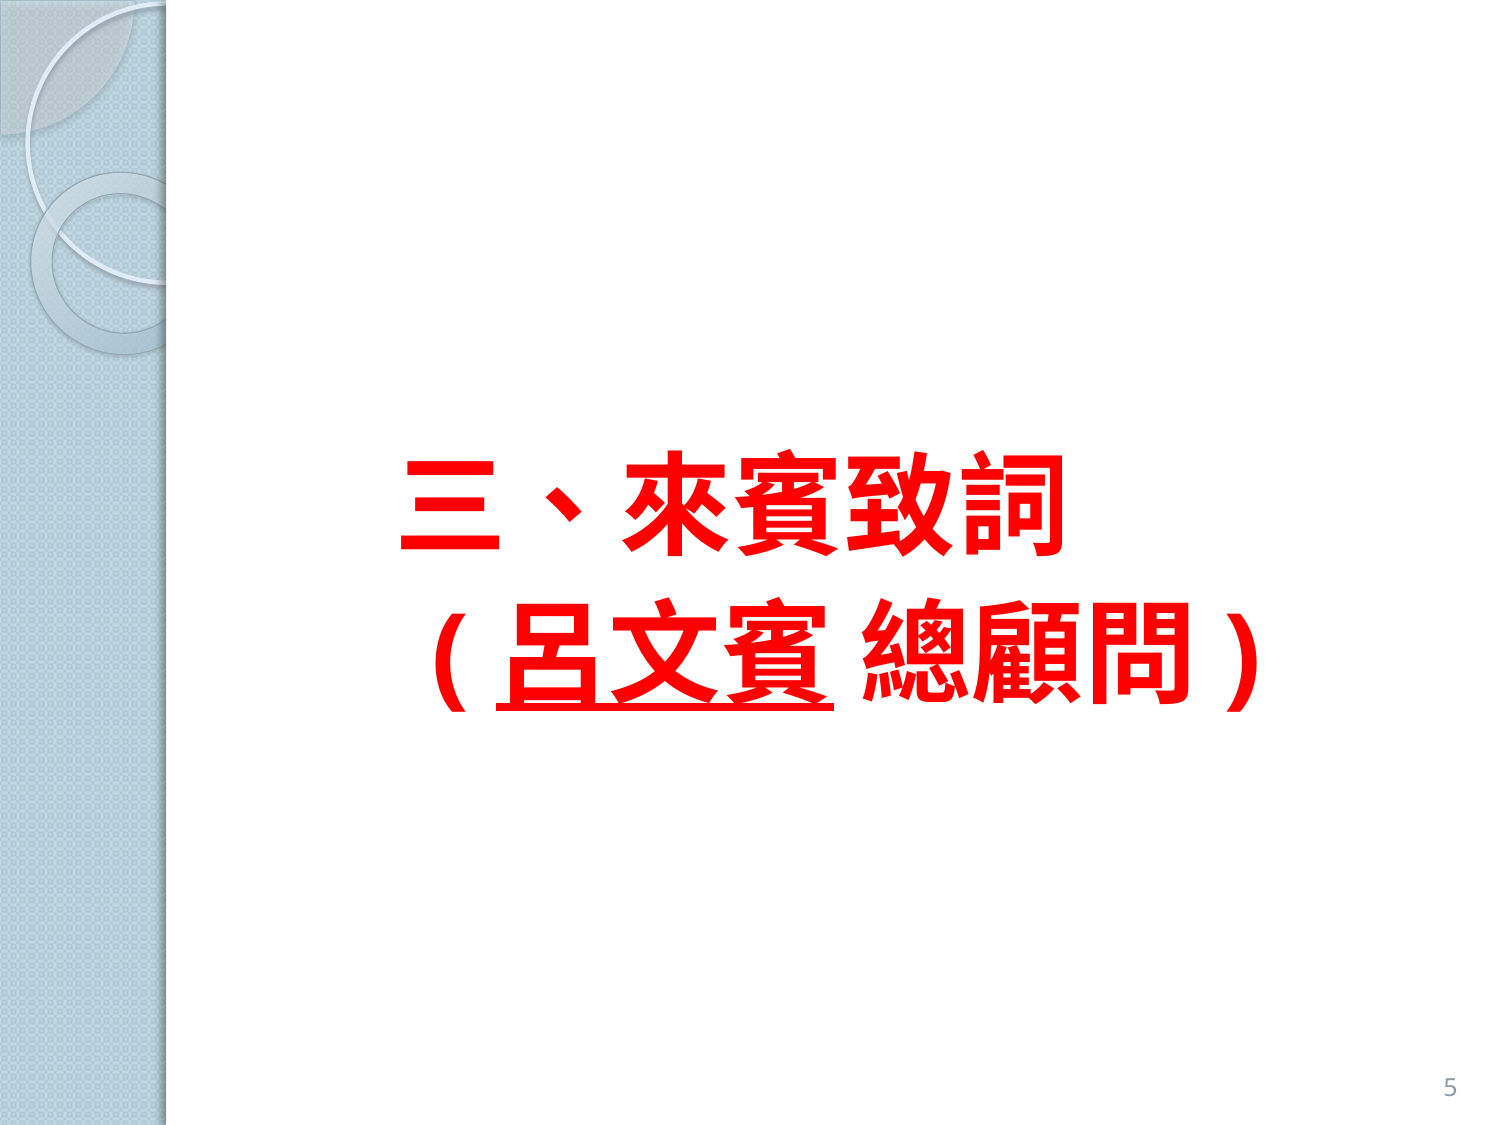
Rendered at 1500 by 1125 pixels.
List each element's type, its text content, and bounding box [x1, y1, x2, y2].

slide_number 5 [1413, 1034, 1488, 1113]
list 三、來賓致詞 (呂文賓 總顧問) [123, 149, 1349, 949]
